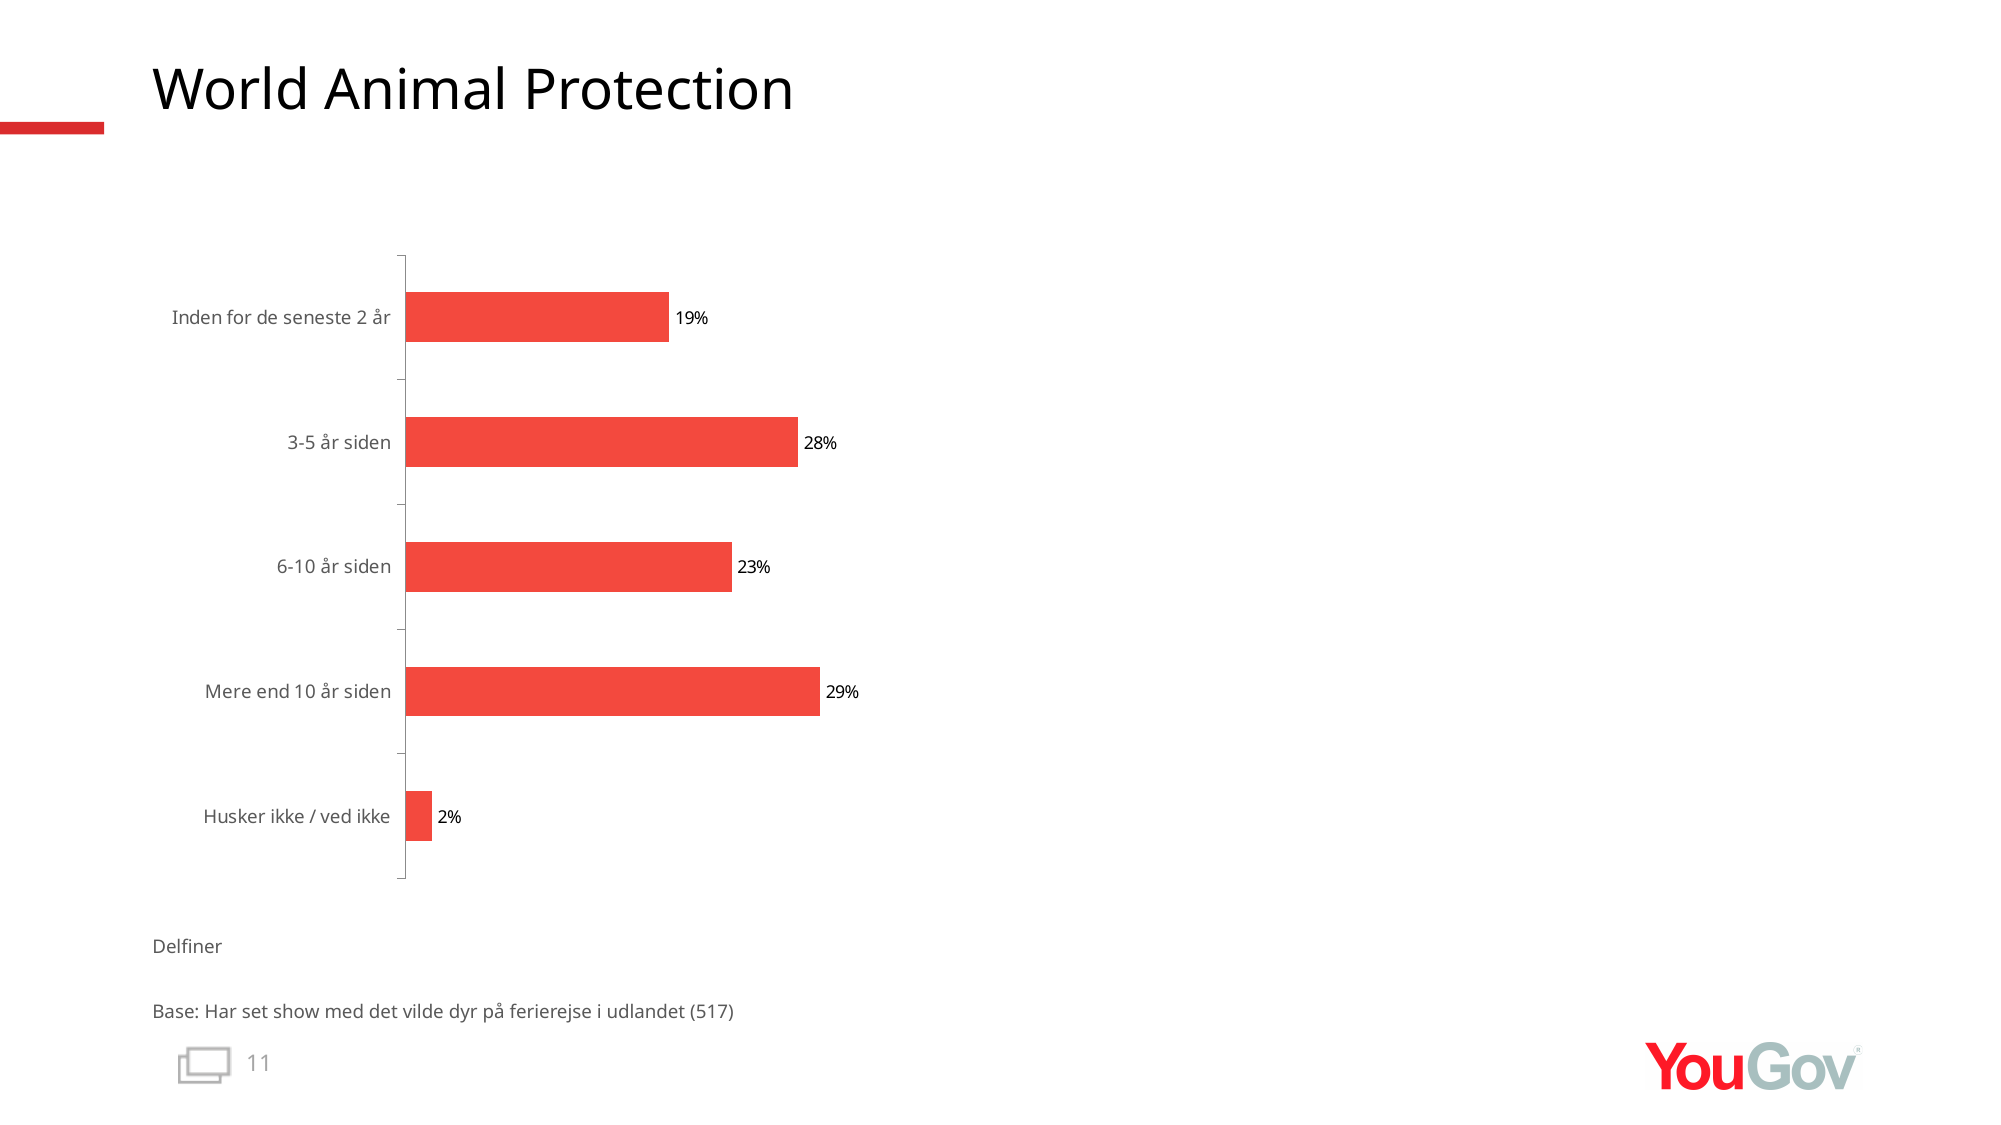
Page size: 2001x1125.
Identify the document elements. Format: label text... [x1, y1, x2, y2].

picture [178, 1046, 232, 1086]
chart [137, 242, 1863, 892]
title World Animal Protection [137, 53, 1863, 130]
text_box Base: Har set show med det vilde dyr på ferierejse i udlandet (517) [137, 992, 1863, 1034]
picture [1645, 1042, 1863, 1090]
text_box Delfiner [137, 927, 1863, 992]
